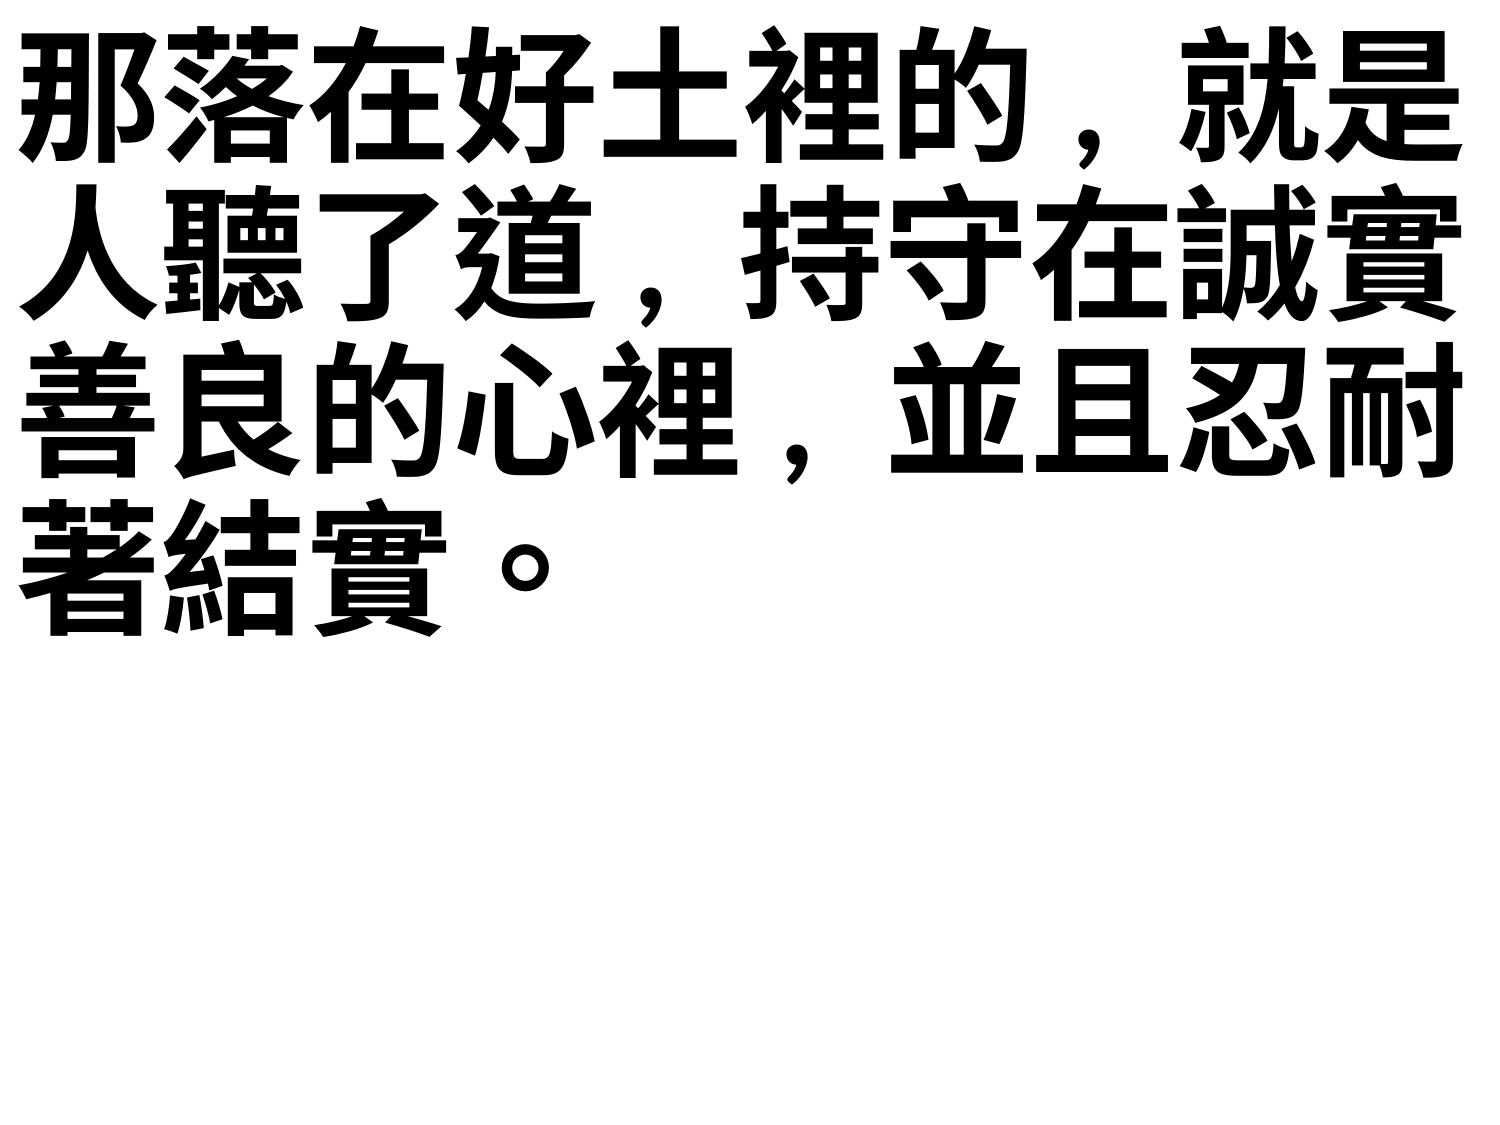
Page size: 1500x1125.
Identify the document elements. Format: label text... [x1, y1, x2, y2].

list 那落在好土裡的, 就是人聽了道, 持守在誠實善良的心裡, 並且忍耐著結實。 [0, 17, 1500, 1009]
